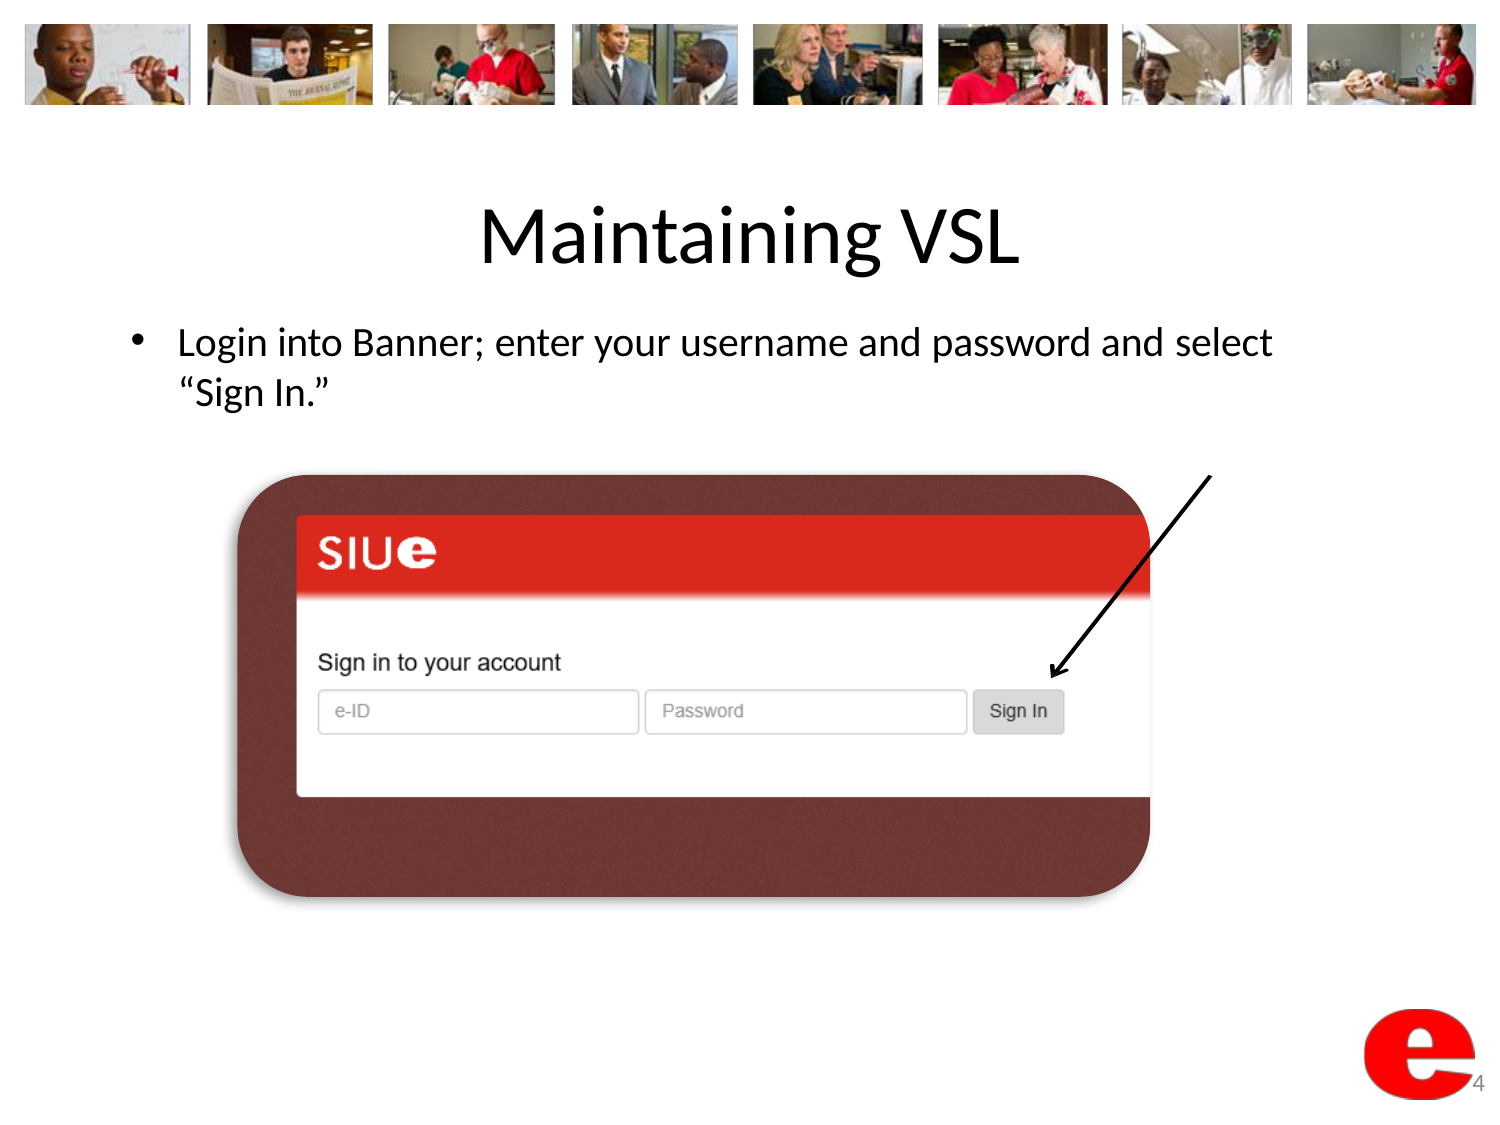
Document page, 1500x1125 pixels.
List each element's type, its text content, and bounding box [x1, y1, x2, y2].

title Maintaining VSL [133, 180, 1367, 282]
picture [1364, 1009, 1475, 1100]
text_box Login into Banner; enter your username and password and select “Sign In.” [128, 312, 1280, 415]
text_box 4 [1468, 1067, 1490, 1097]
picture [24, 24, 1477, 105]
picture [237, 474, 1151, 898]
text_box [1154, 474, 1213, 551]
